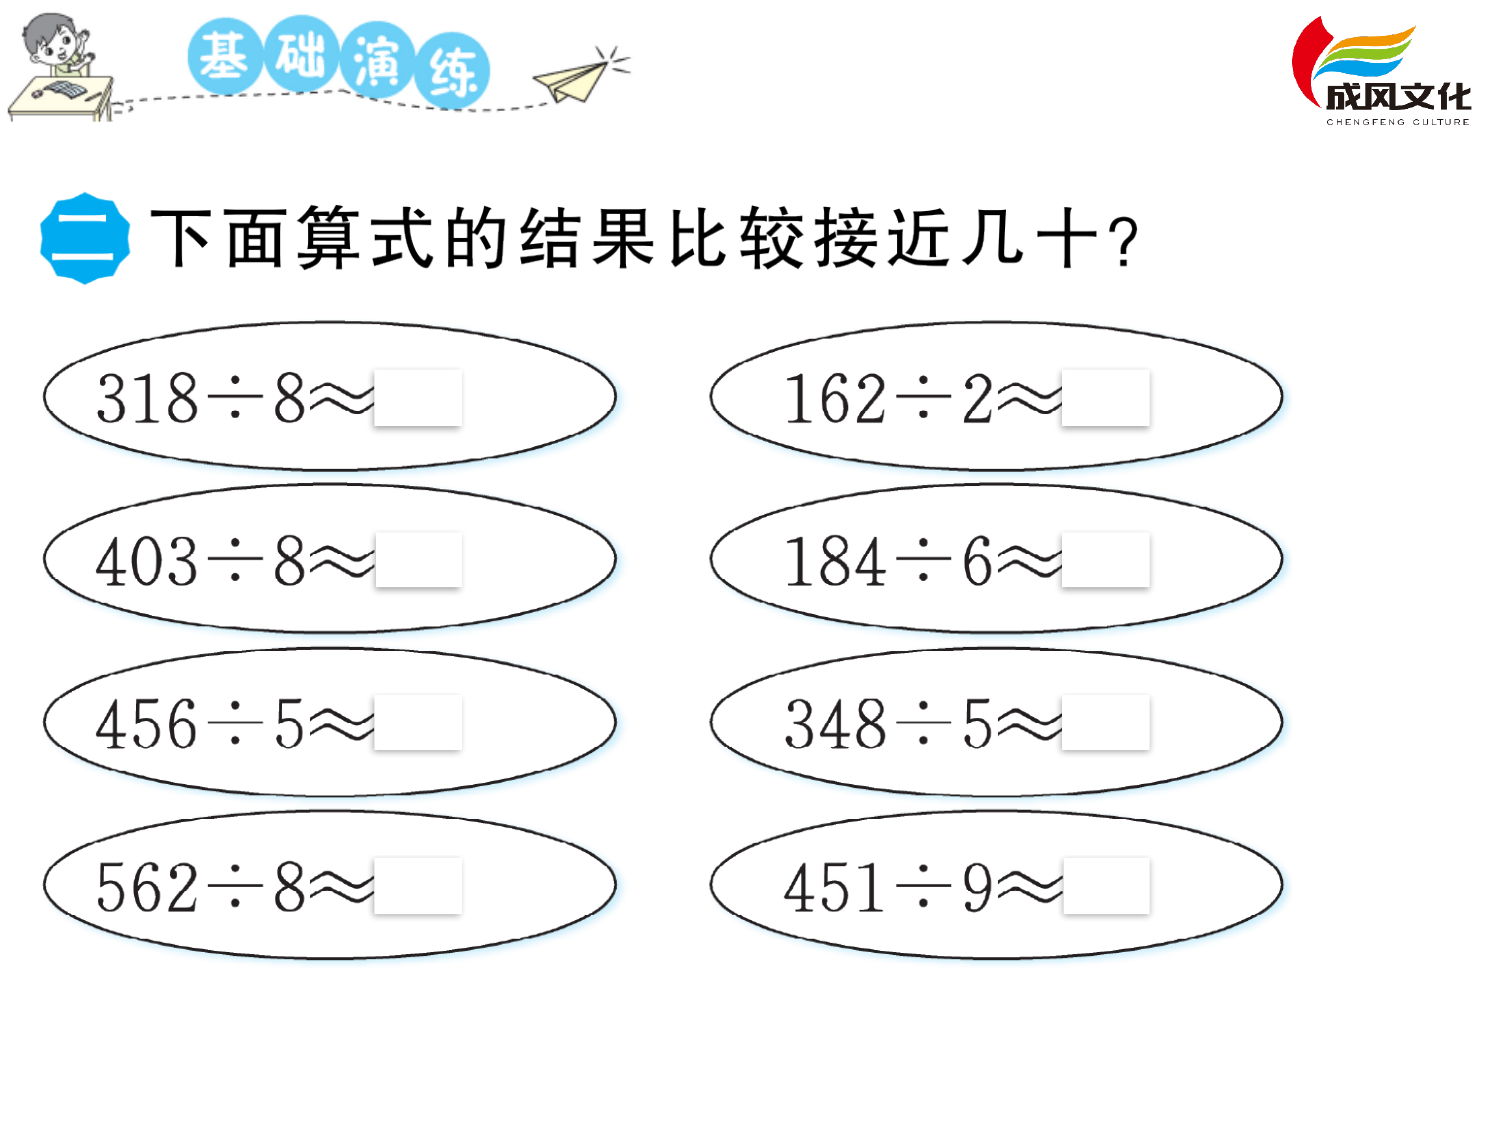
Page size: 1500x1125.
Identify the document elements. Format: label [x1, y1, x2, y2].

picture [35, 176, 1453, 987]
picture [2, 4, 642, 133]
picture [1281, 0, 1489, 136]
